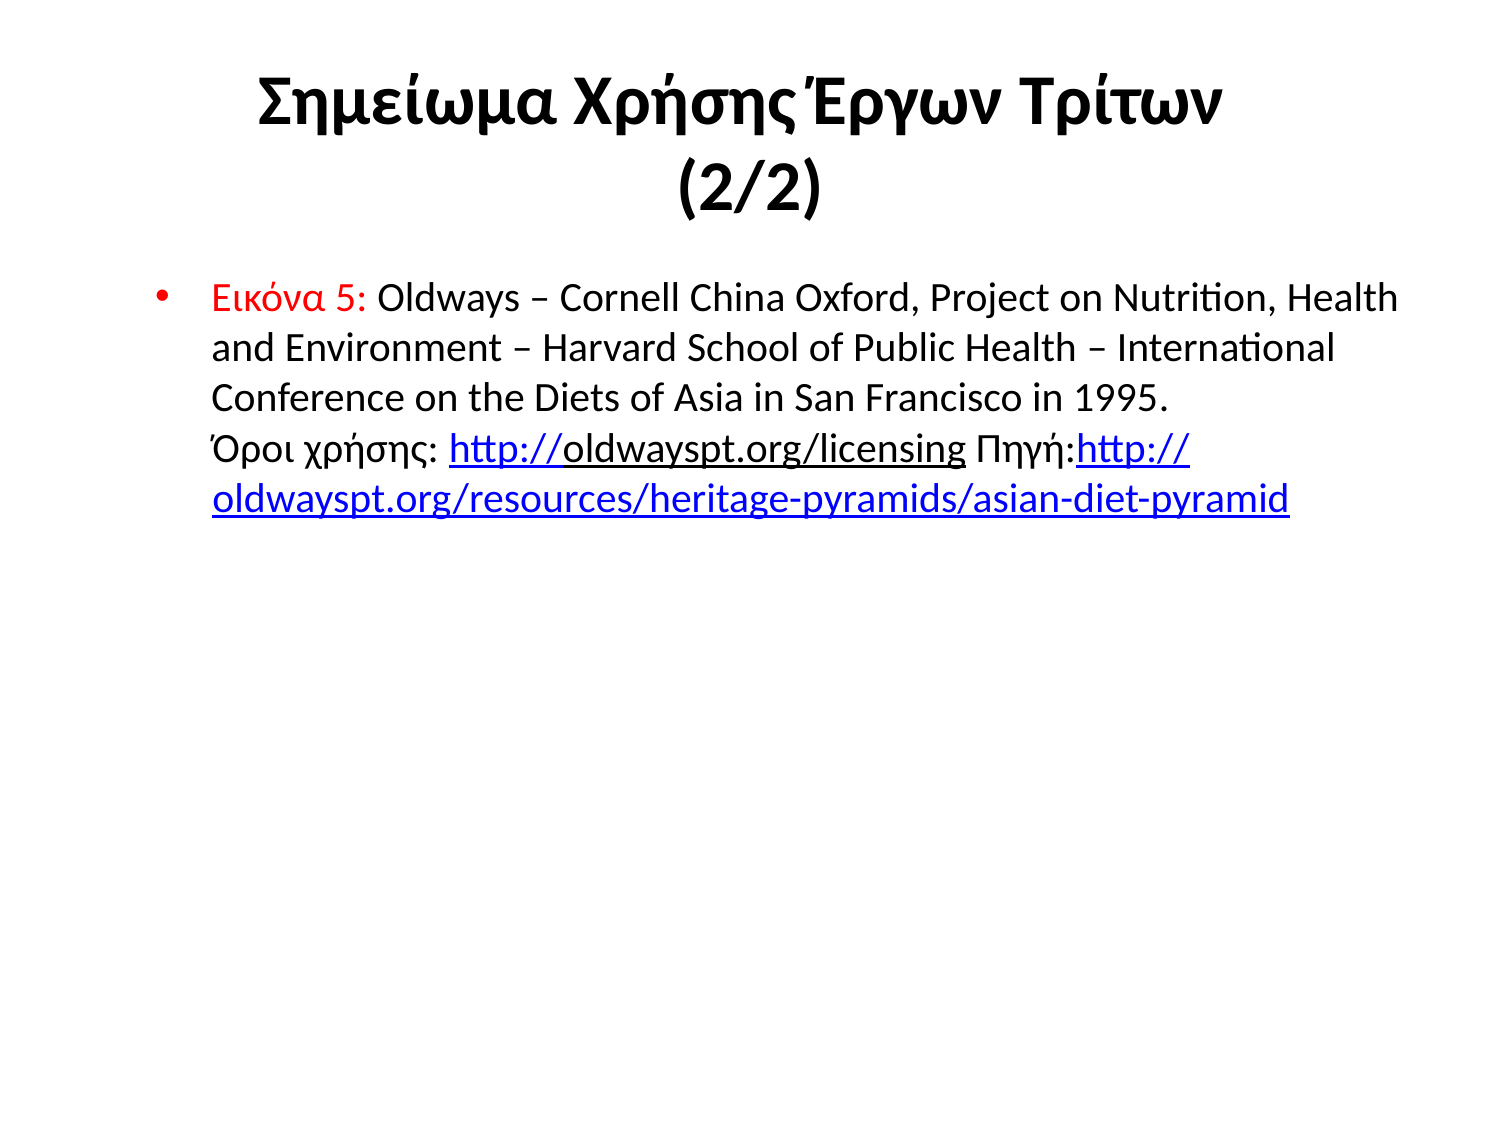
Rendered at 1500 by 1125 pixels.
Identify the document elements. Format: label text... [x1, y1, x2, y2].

list Εικόνα 5: Oldways – Cornell China Oxford, Project on Nutrition, Health and Environment – Harvard School of Public Health – International Conference on the Diets of Asia in San Francisco in 1995. Όροι χρήσης: http://oldwayspt.org/licensing Πηγή:http://oldwayspt.org/resources/heritage-pyramids/asian-diet-pyramid [75, 262, 1425, 1005]
title Σημείωμα Χρήσης Έργων Τρίτων (2/2) [75, 45, 1425, 233]
